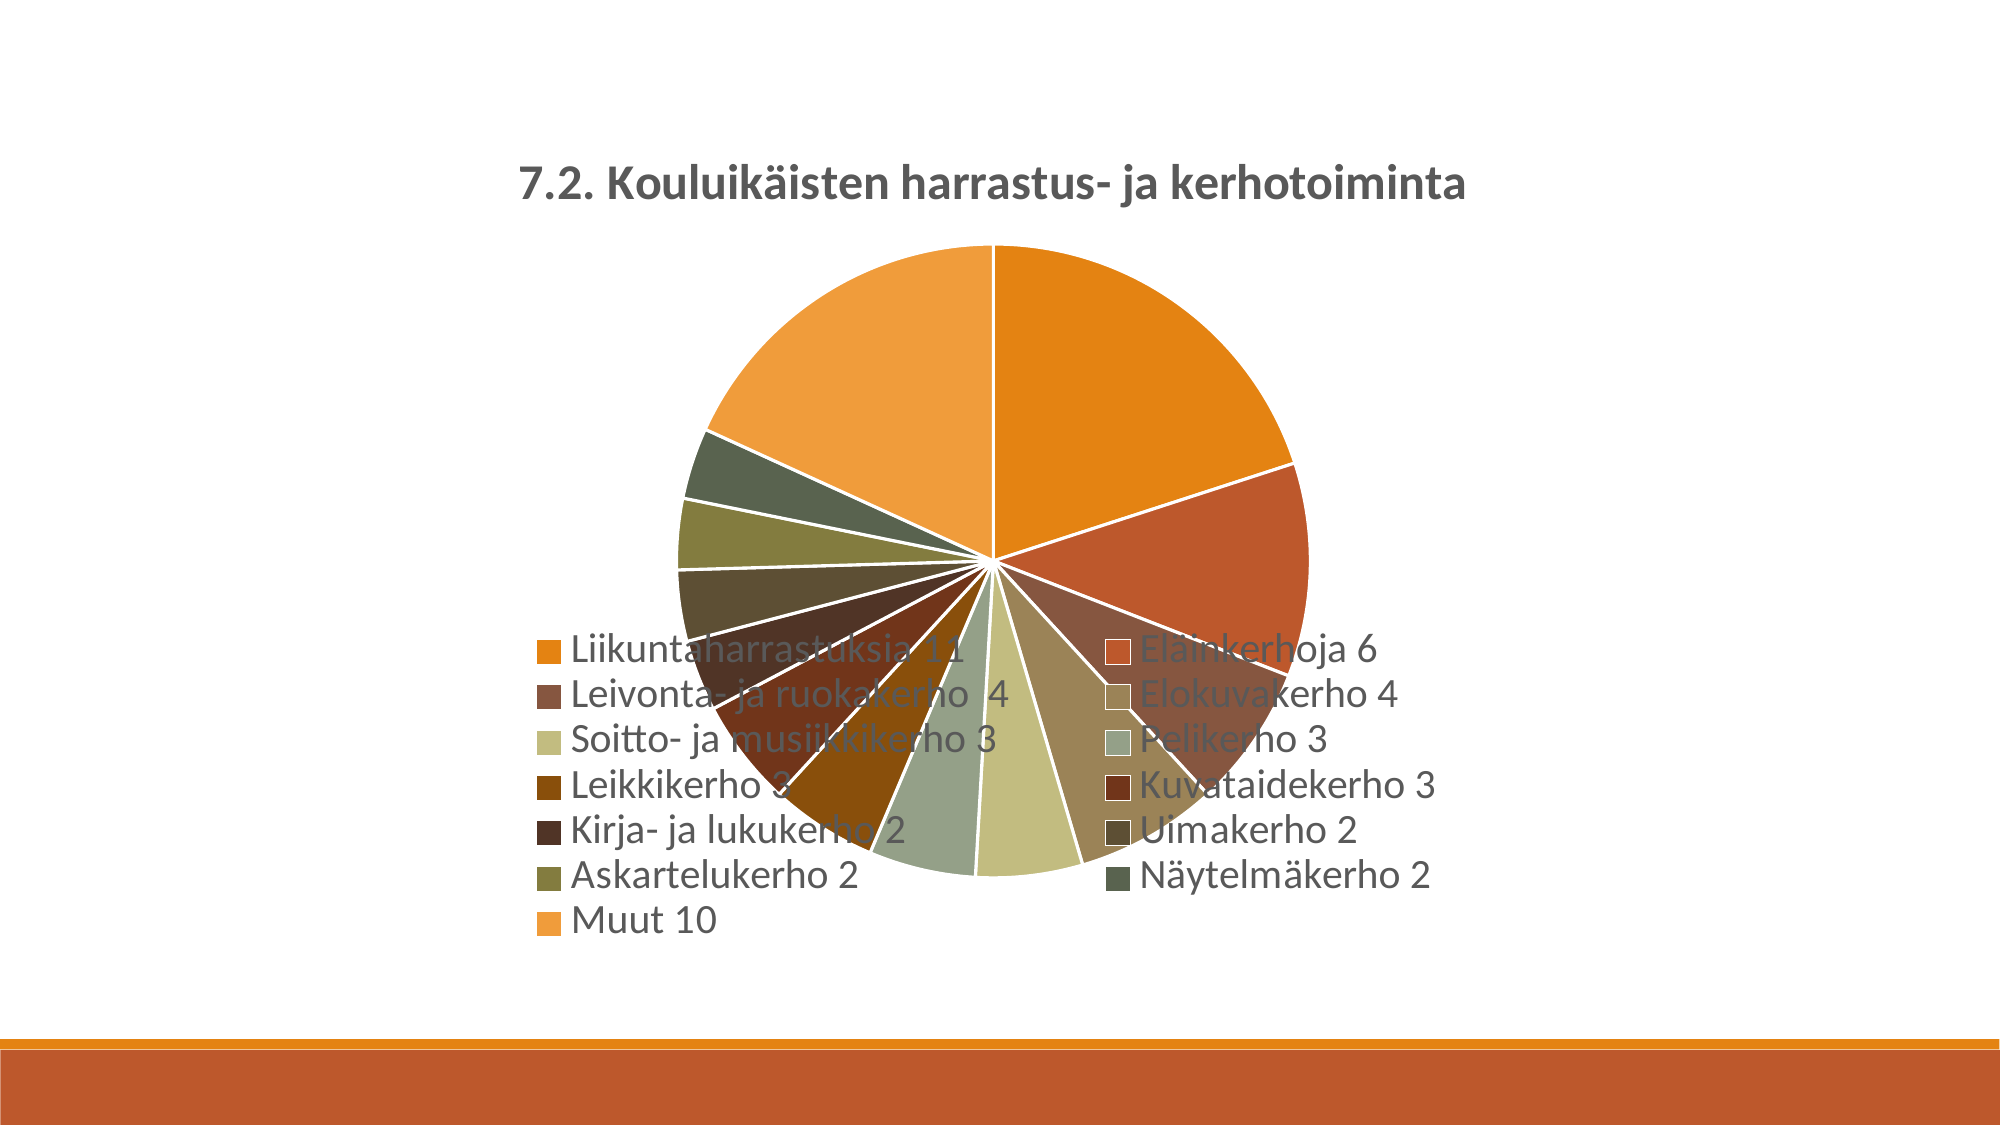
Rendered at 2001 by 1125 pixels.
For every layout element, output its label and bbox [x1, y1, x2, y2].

chart [207, 121, 1780, 966]
